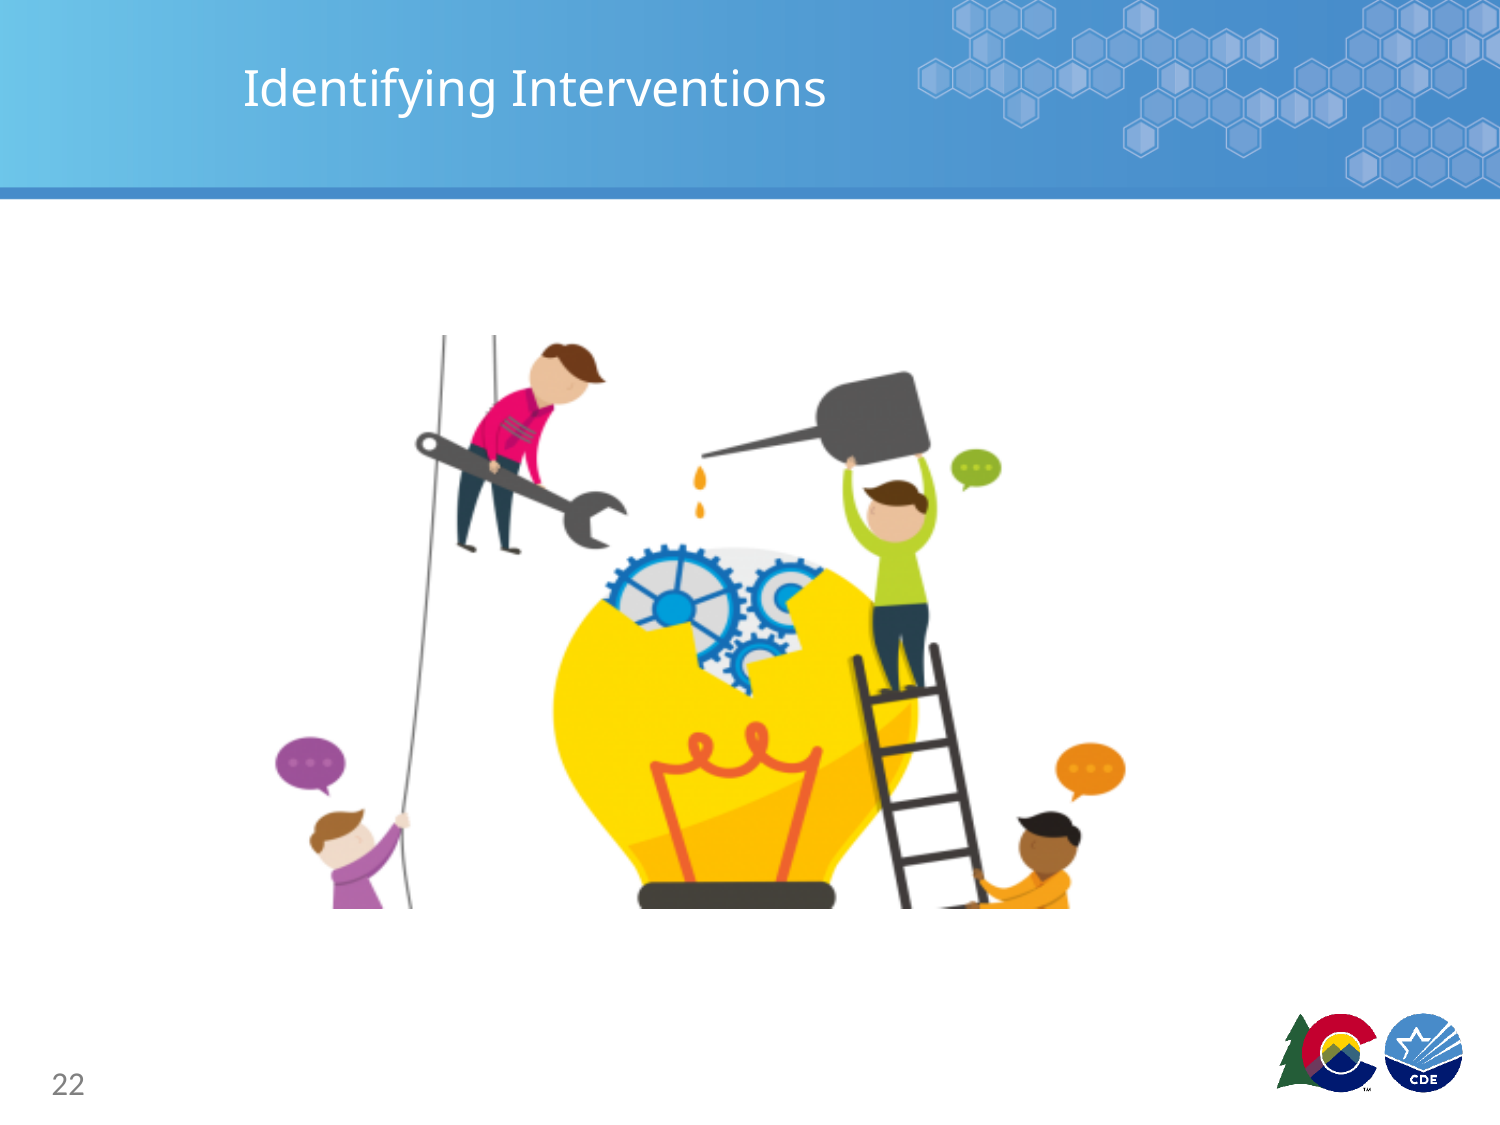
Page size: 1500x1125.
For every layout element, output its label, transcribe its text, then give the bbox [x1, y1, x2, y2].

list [186, 335, 1171, 909]
slide_number 22 [36, 1054, 375, 1115]
picture [0, 0, 1500, 200]
title Identifying Interventions [36, 62, 1035, 187]
picture [1275, 1012, 1463, 1093]
